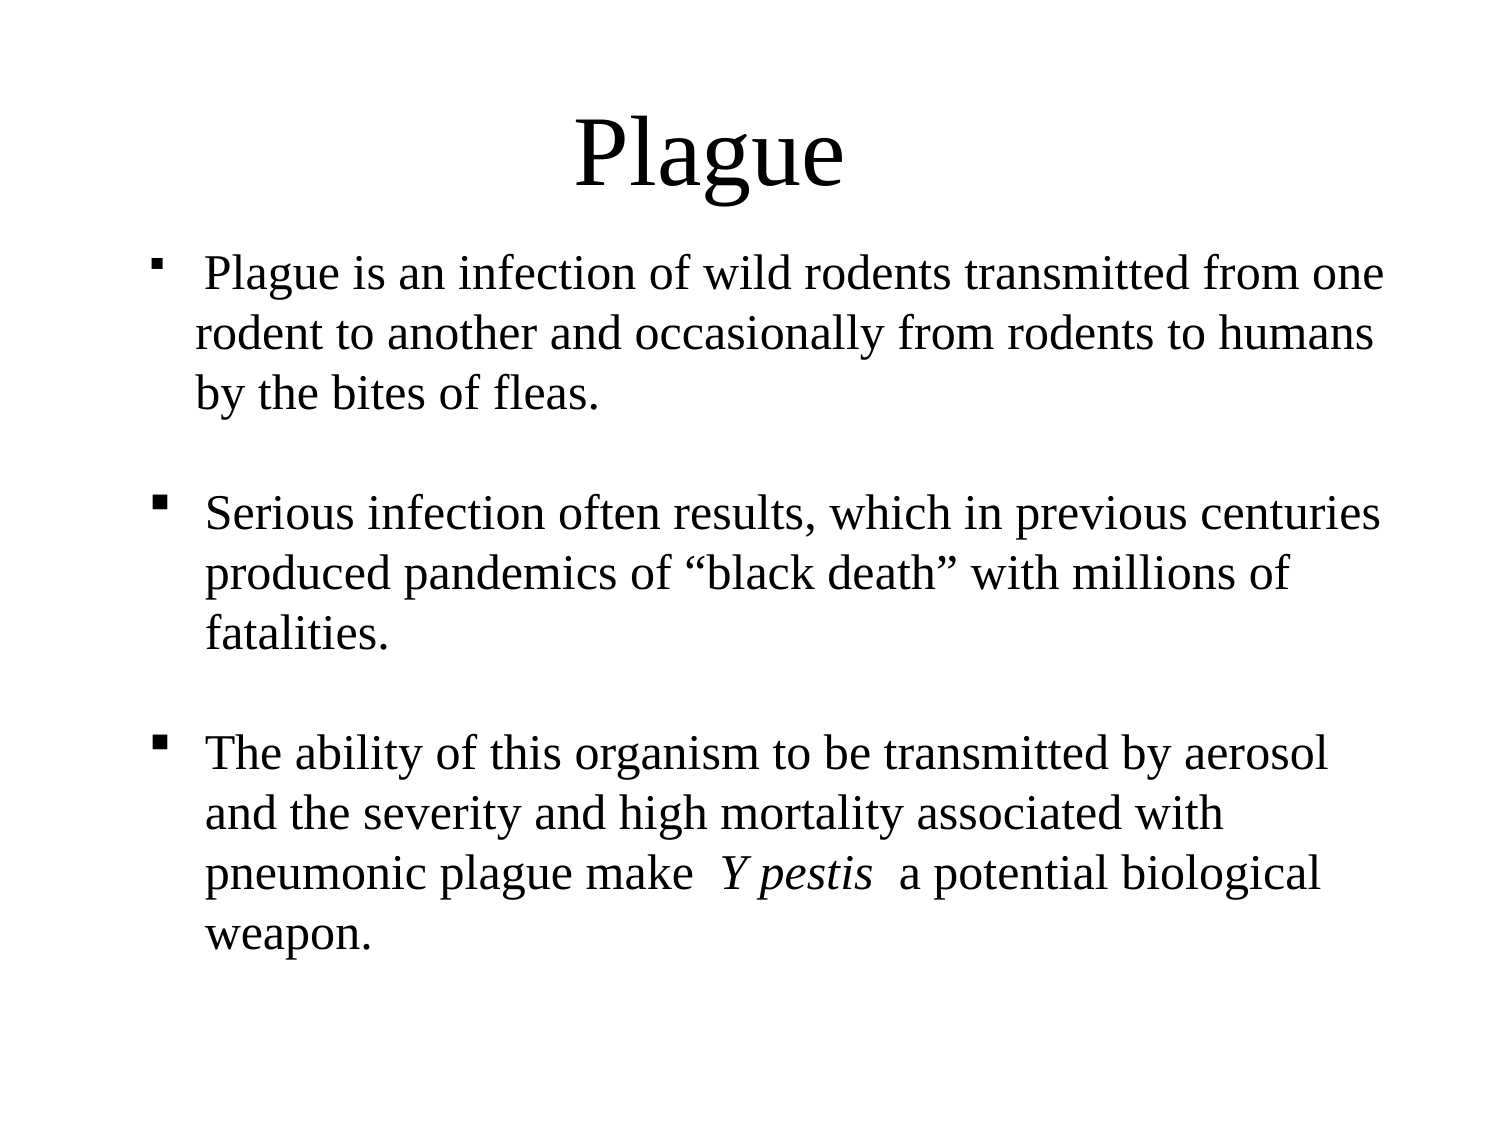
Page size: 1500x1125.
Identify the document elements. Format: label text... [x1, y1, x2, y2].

text_box Plague [559, 78, 862, 213]
text_box Plague is an infection of wild rodents transmitted from one rodent to another and occasionally from rodents to humans by the bites of fleas. Serious infection often results, which in previous centuries produced pandemics of “black death” with millions of fatalities. The ability of this organism to be transmitted by aerosol and the severity and high mortality associated with pneumonic plague make Y pestis a potential biological weapon. [133, 231, 1410, 967]
